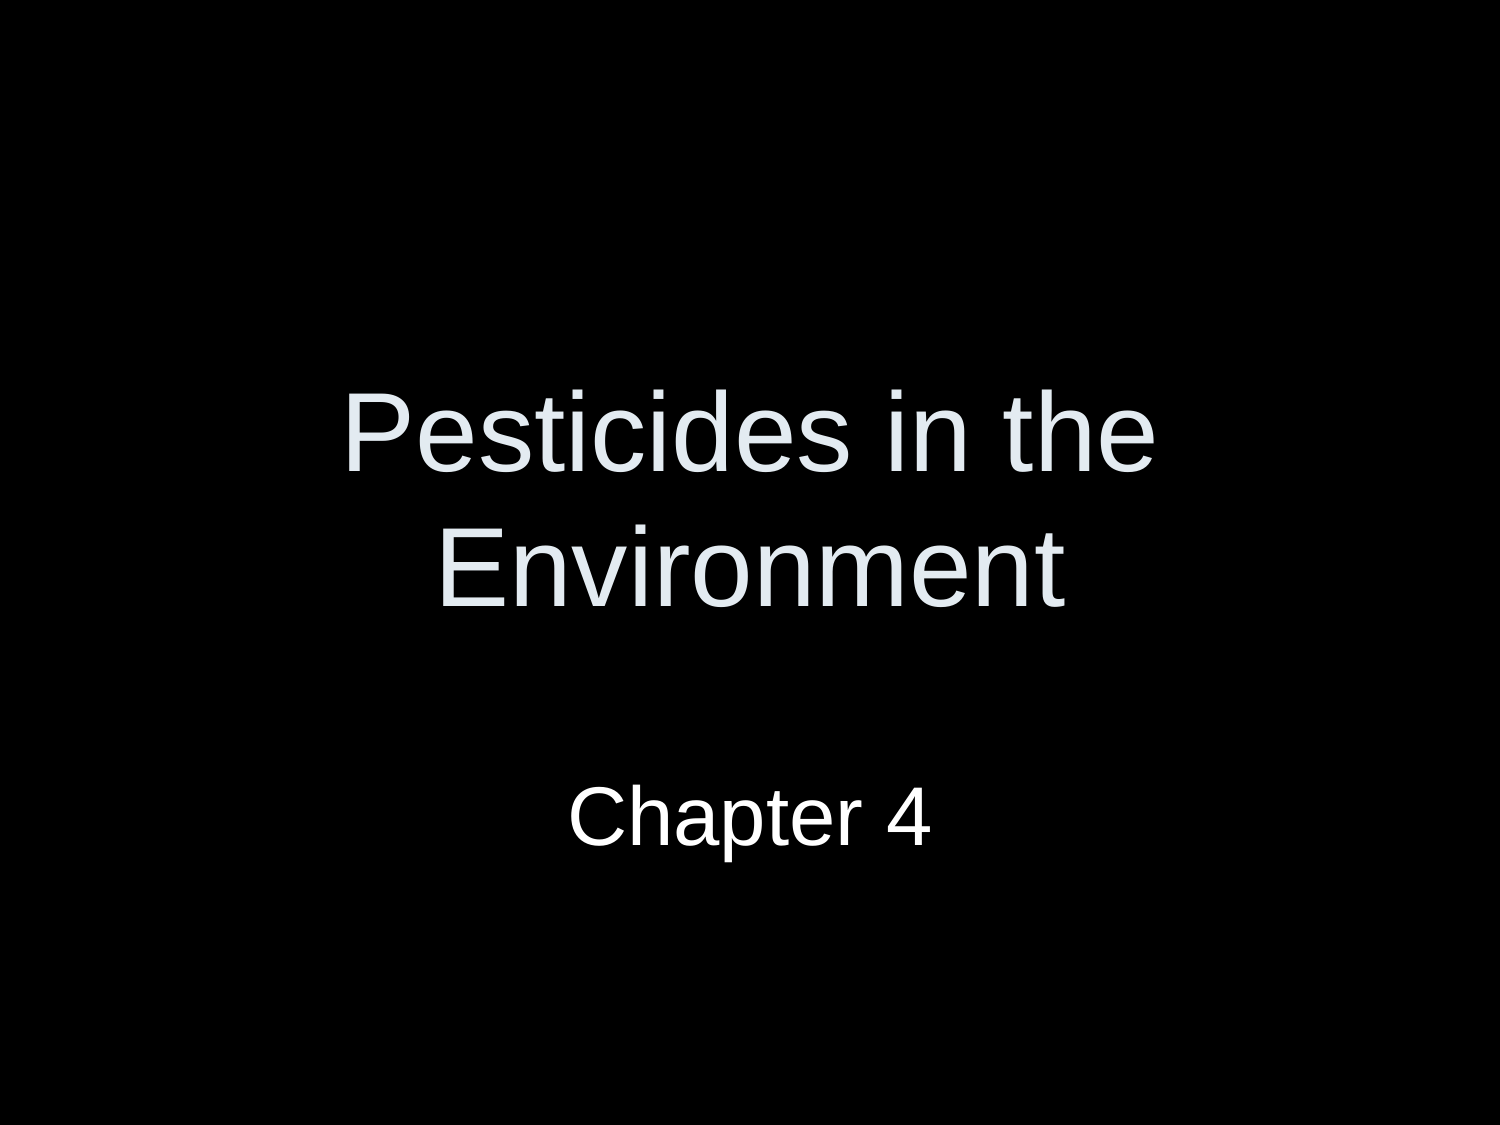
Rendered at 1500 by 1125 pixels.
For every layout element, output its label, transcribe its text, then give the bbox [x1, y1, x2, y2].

title Pesticides in the Environment [75, 349, 1425, 638]
subtitle Chapter 4 [225, 637, 1275, 925]
